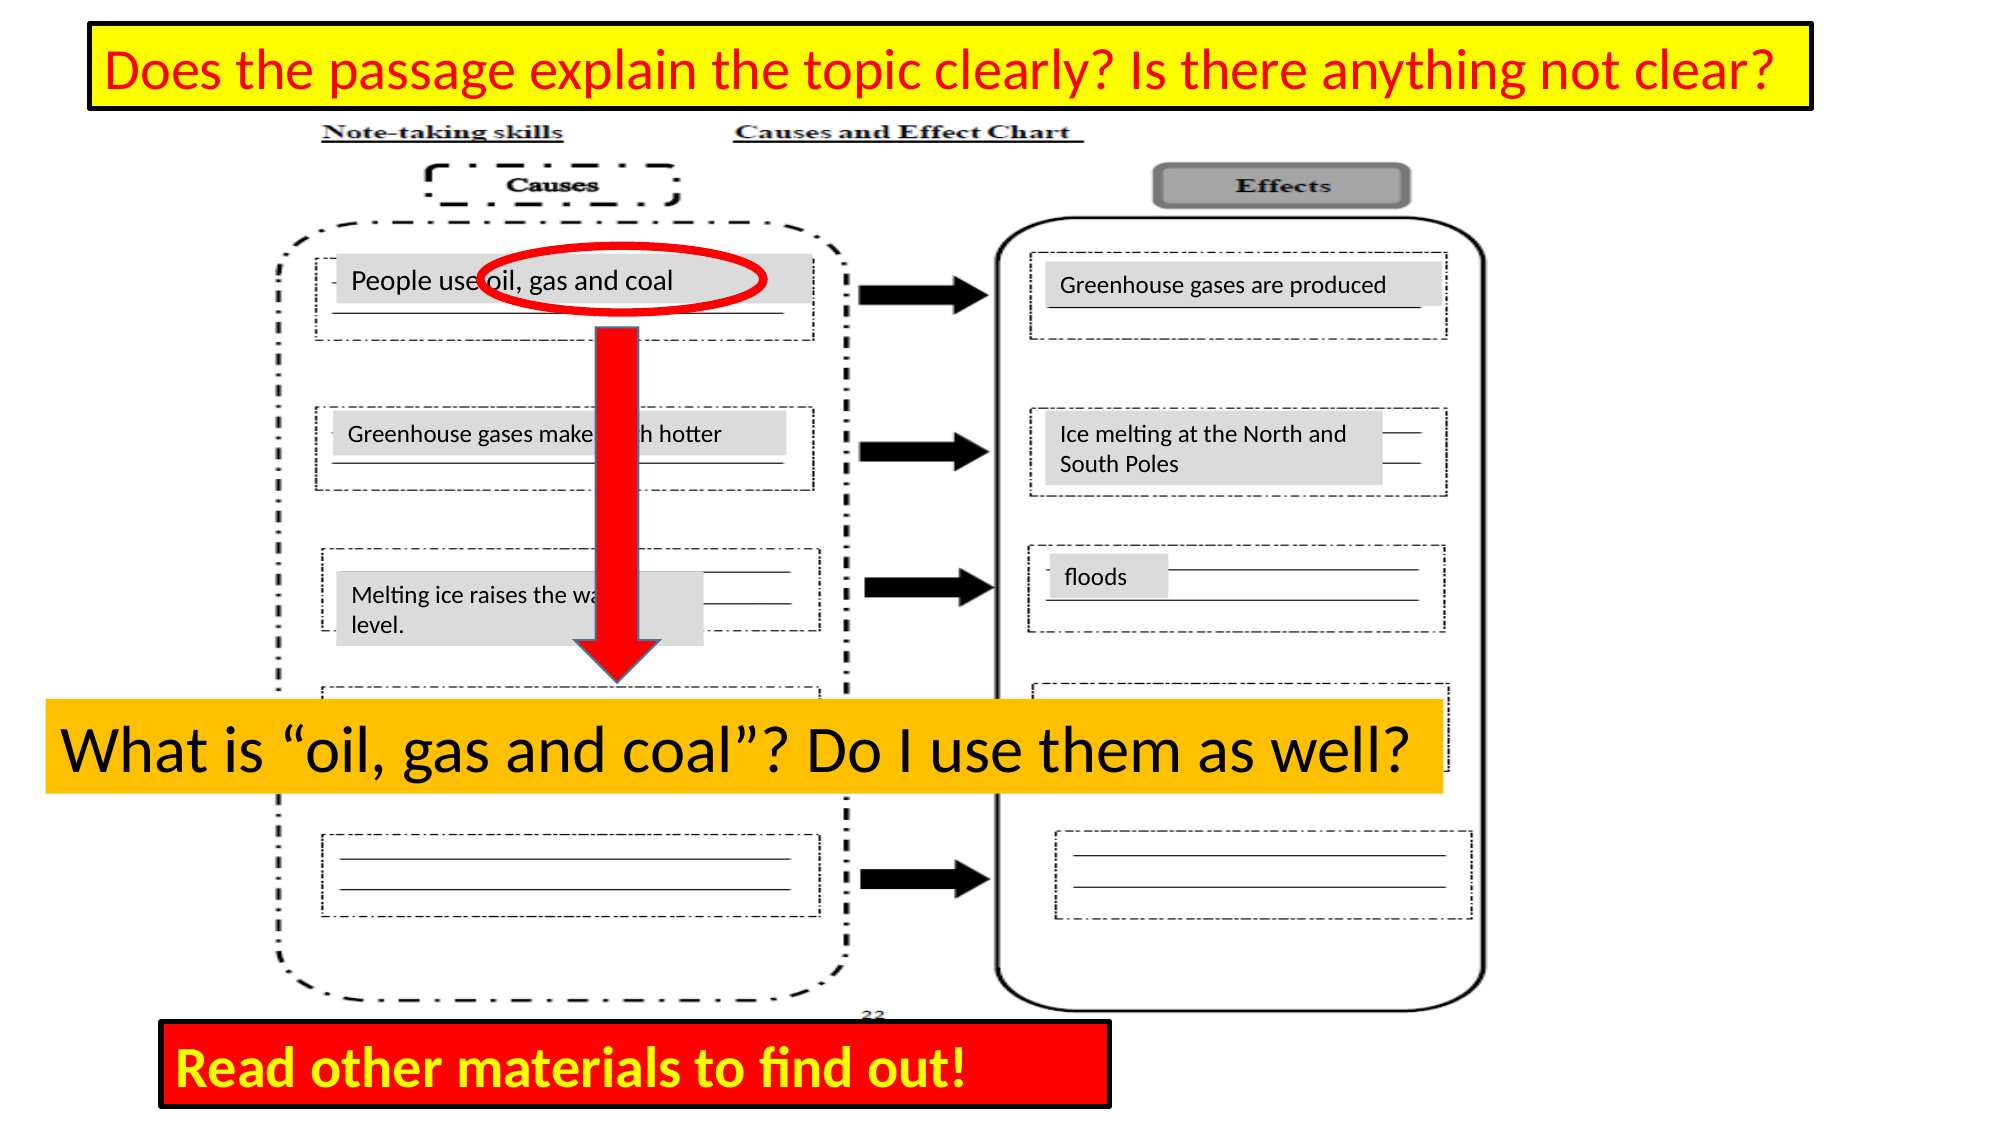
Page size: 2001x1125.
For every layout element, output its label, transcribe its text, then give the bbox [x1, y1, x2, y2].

picture [254, 109, 1515, 1025]
text_box What is “oil, gas and coal”? Do I use them as well? [45, 698, 254, 794]
text_box Does the passage explain the topic clearly? Is there anything not clear? [89, 23, 1812, 109]
text_box Read other materials to find out! [161, 1021, 1110, 1107]
